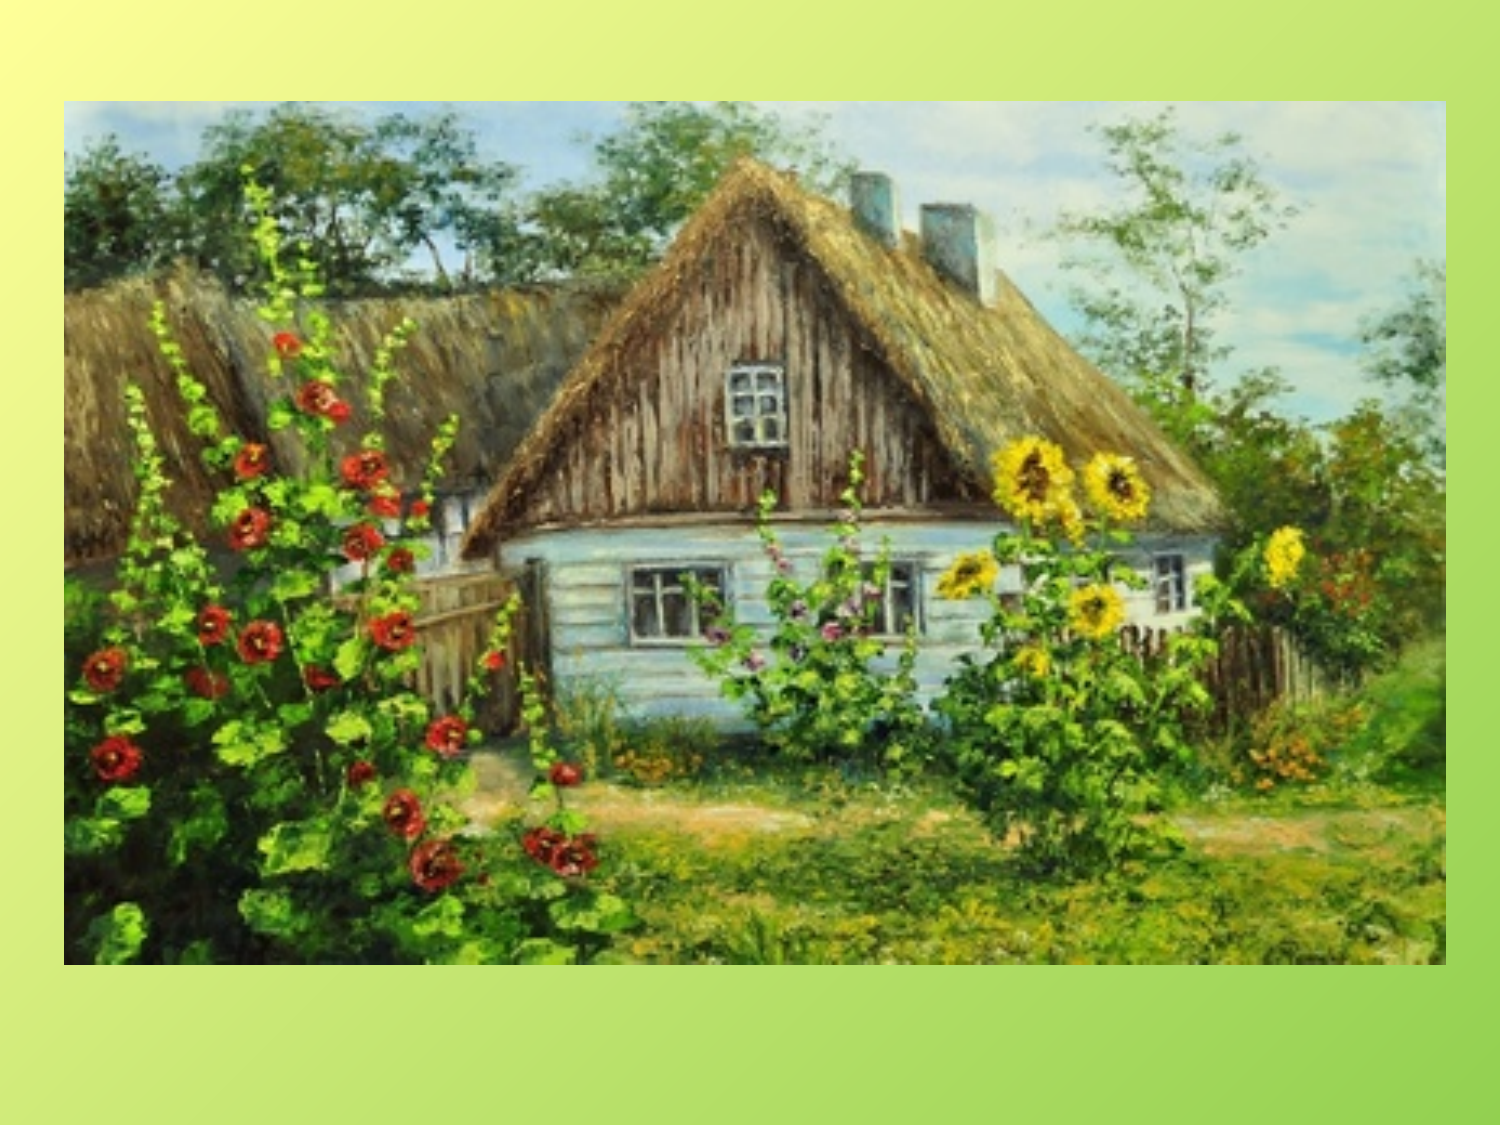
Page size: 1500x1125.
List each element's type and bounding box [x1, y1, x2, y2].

picture [64, 101, 1447, 965]
